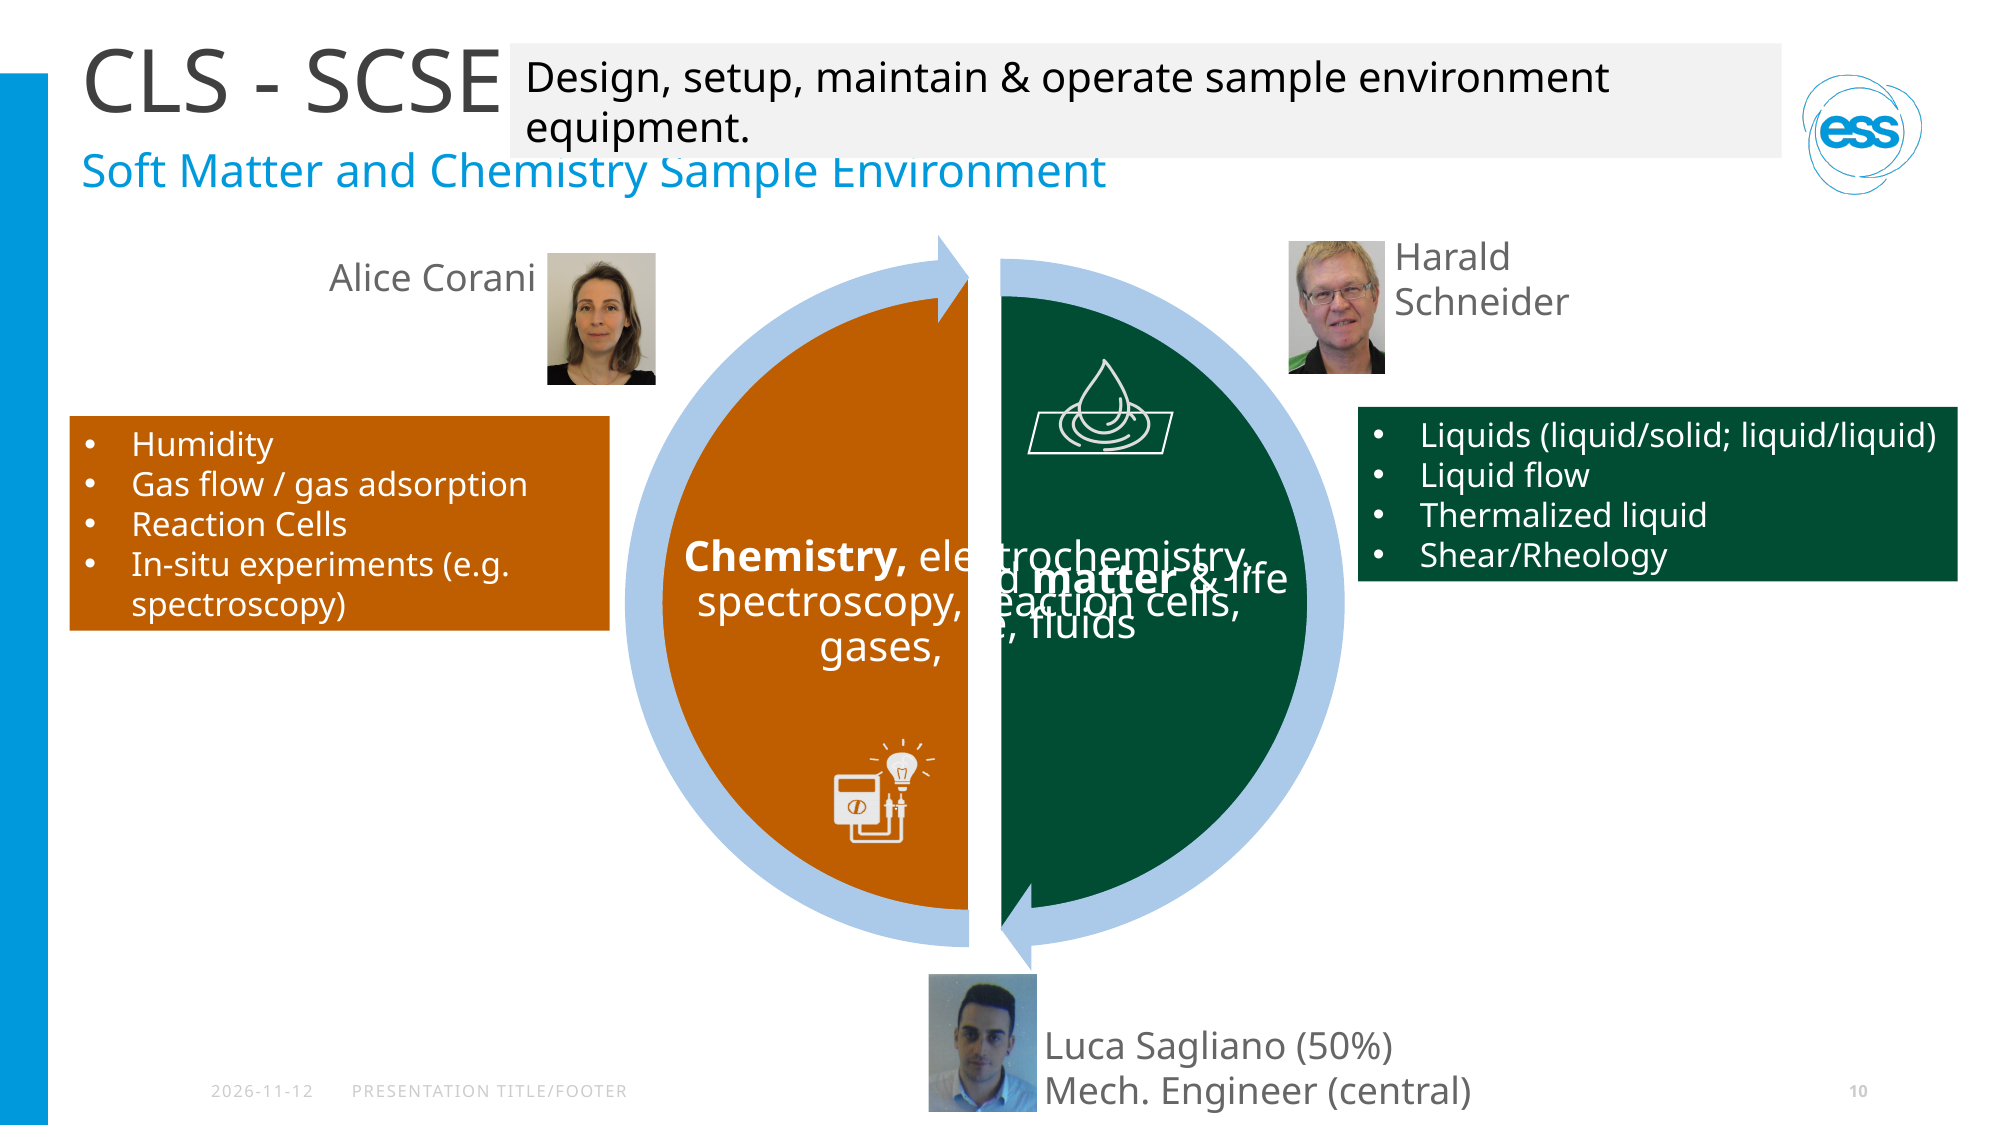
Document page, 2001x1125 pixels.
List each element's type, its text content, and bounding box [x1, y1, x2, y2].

picture [1288, 241, 1385, 374]
text_box Humidity Gas flow / gas adsorption Reaction Cells In-situ experiments (e.g. spectroscopy) [69, 416, 216, 631]
title CLS - SCSE [66, 29, 1603, 138]
footer PRESENTATION TITLE/FOOTER [336, 1062, 1046, 1123]
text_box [794, 728, 942, 857]
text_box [1028, 354, 1173, 456]
slide_number 10 [1432, 1062, 1883, 1123]
picture [928, 974, 1037, 1112]
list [216, 214, 1754, 998]
text_box Liquids (liquid/solid; liquid/liquid) Liquid flow Thermalized liquid Shear/Rheology [1754, 406, 1958, 582]
list Soft Matter and Chemistry Sample Environment [66, 138, 1603, 222]
text_box Luca Sagliano (50%) Mech. Engineer (central) [1029, 1014, 1487, 1120]
picture [547, 253, 656, 385]
text_box Design, setup, maintain & operate sample environment equipment. [510, 43, 1782, 159]
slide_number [196, 1062, 333, 1123]
